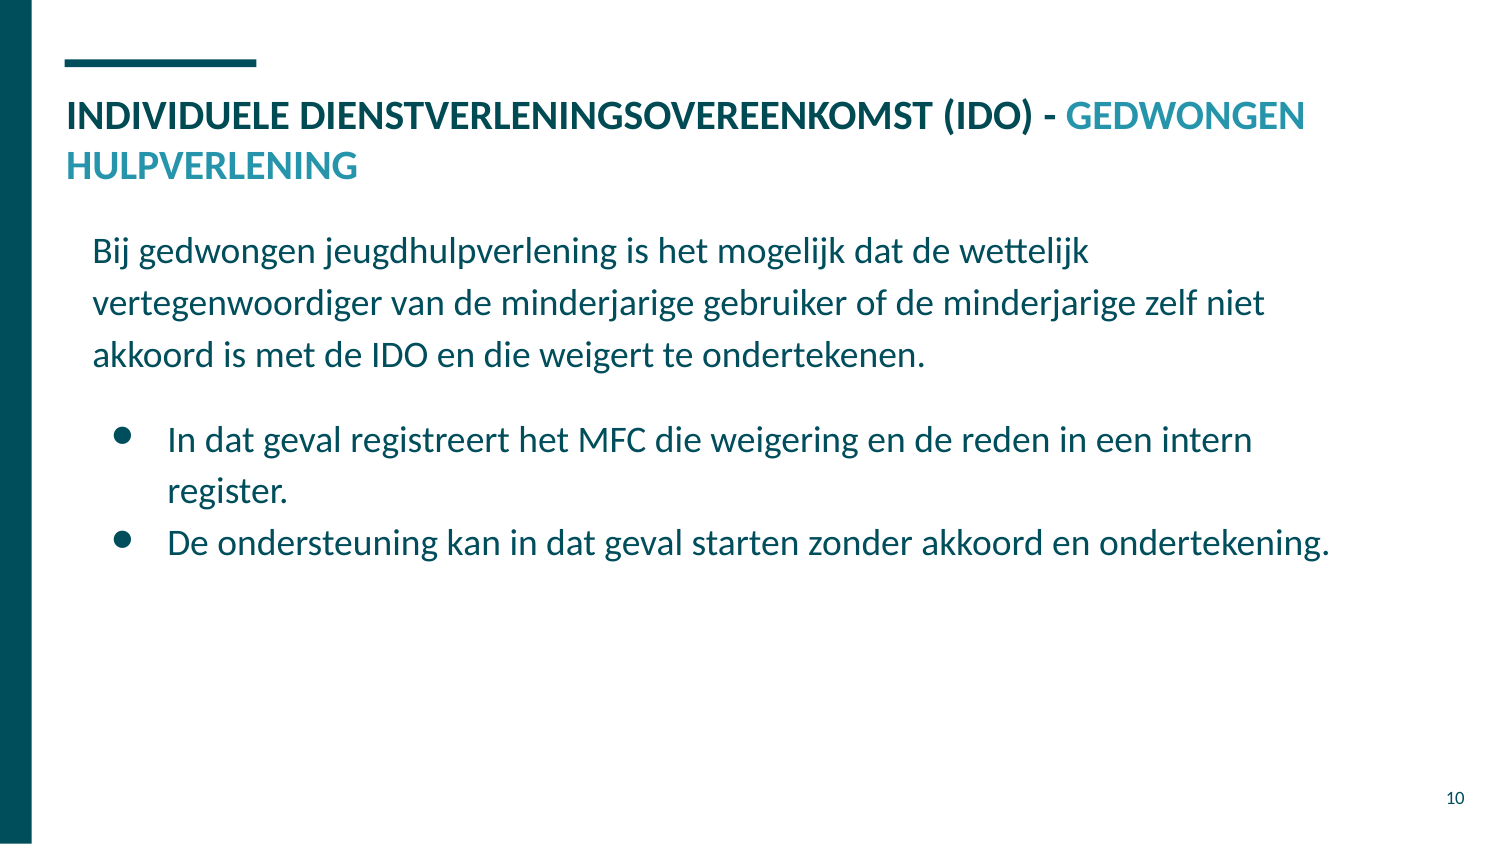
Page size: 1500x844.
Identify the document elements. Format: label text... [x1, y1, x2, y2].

slide_number 10 [1389, 764, 1480, 830]
list Bij gedwongen jeugdhulpverlening is het mogelijk dat de wettelijk vertegenwoordiger van de minderjarige gebruiker of de minderjarige zelf niet akkoord is met de IDO en die weigert te ondertekenen. In dat geval registreert het MFC die weigering en de reden in een intern register. De ondersteuning kan in dat geval starten zonder akkoord en ondertekening. [77, 204, 1390, 765]
title INDIVIDUELE DIENSTVERLENINGSOVEREENKOMST (IDO) - GEDWONGEN HULPVERLENING [51, 72, 1449, 167]
